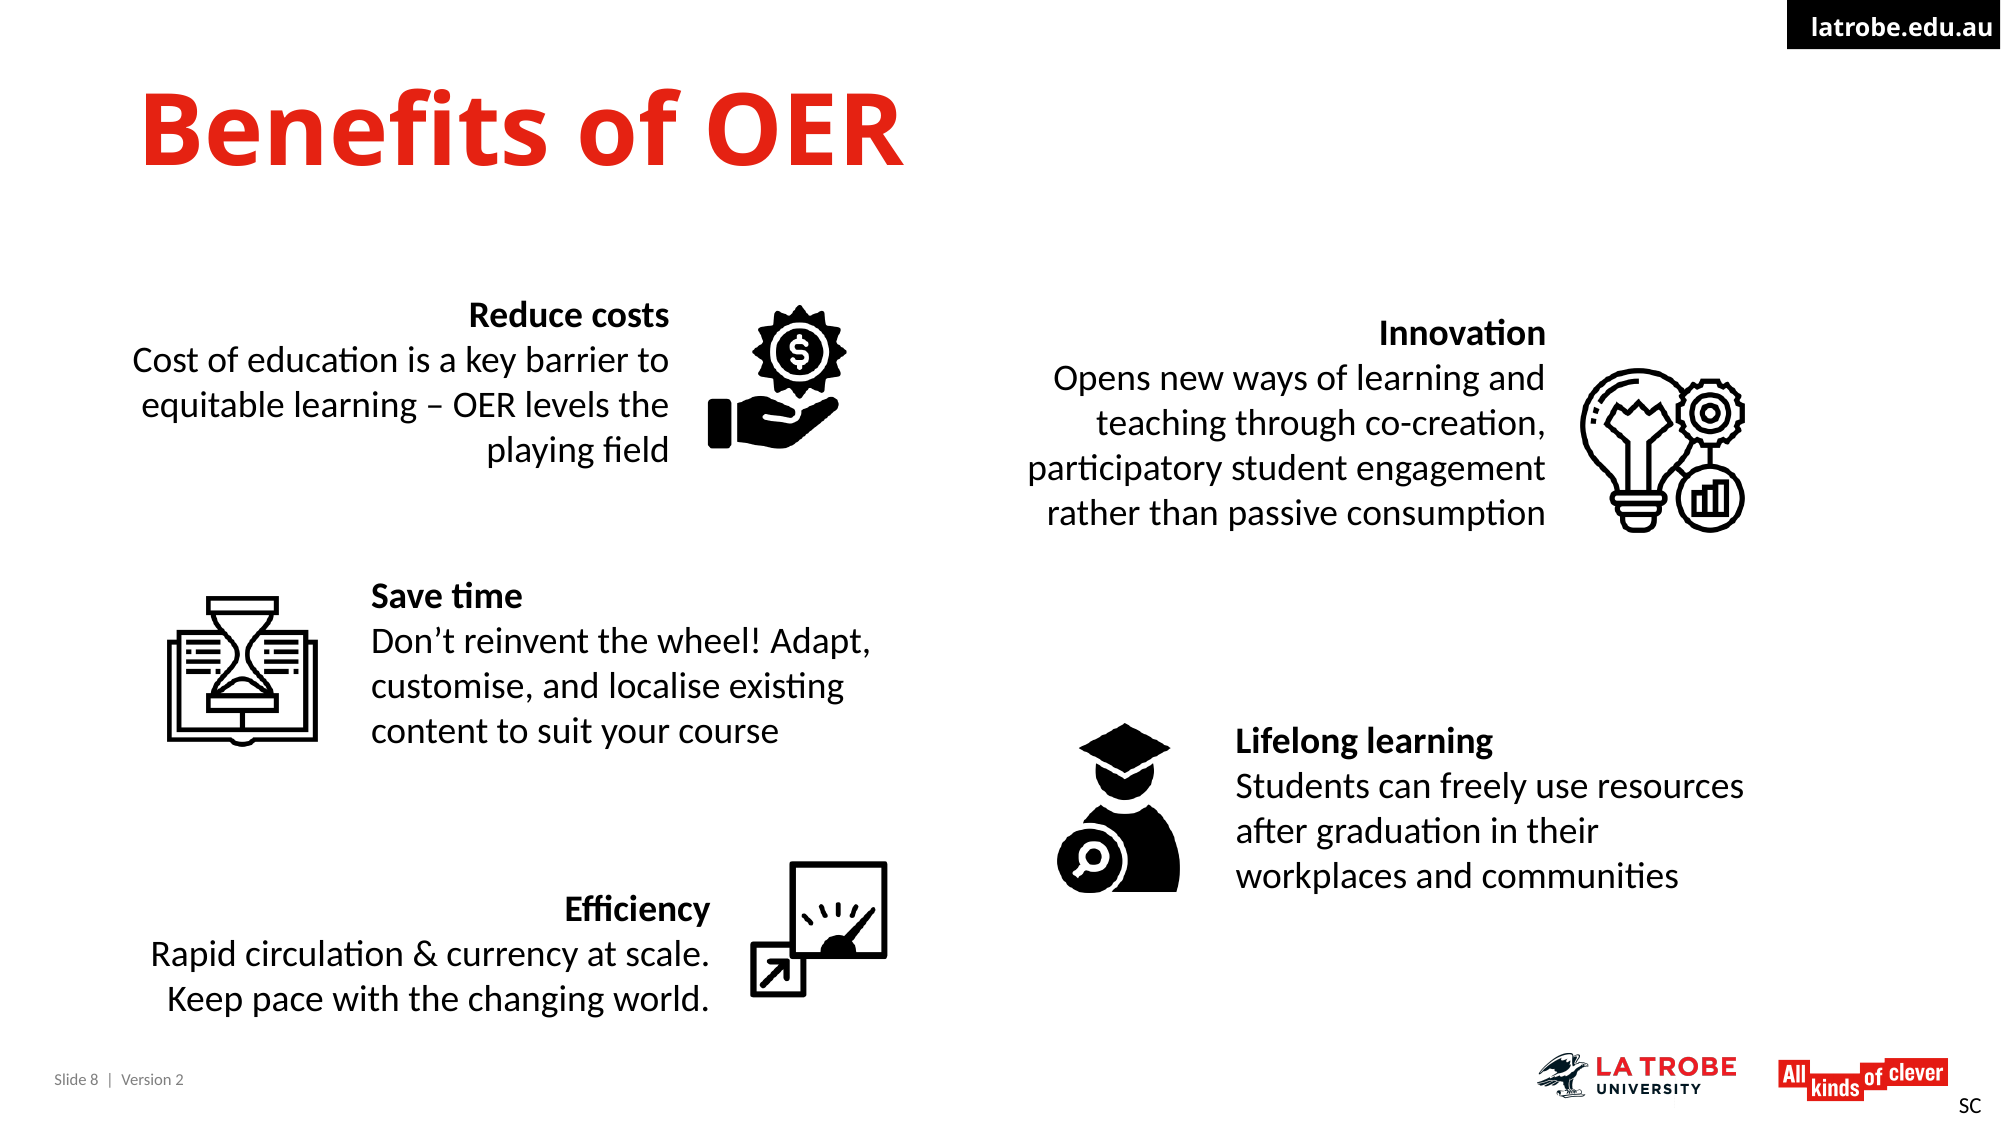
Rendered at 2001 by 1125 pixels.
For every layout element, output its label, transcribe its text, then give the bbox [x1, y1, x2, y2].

text_box SC [1944, 1083, 2000, 1125]
picture [701, 300, 853, 452]
picture [1577, 365, 1747, 535]
picture [1525, 1043, 1748, 1108]
picture [1033, 723, 1203, 893]
text_box Lifelong learning Students can freely use resources after graduation in their workplaces and communities [1220, 708, 1762, 904]
text_box Save time Don’t reinvent the wheel! Adapt, customise, and localise existing content to suit your course [356, 563, 913, 759]
picture [1774, 1052, 1953, 1105]
text_box Reduce costs Cost of education is a key barrier to equitable learning – OER levels the playing field [41, 282, 685, 477]
text_box Innovation Opens new ways of learning and teaching through co-creation, participatory student engagement rather than passive consumption [989, 301, 1562, 541]
picture [164, 593, 320, 749]
picture [739, 850, 898, 1008]
title Benefits of OER [137, 70, 1863, 289]
text_box Efficiency Rapid circulation & currency at scale. Keep pace with the changing world. [82, 876, 726, 1026]
